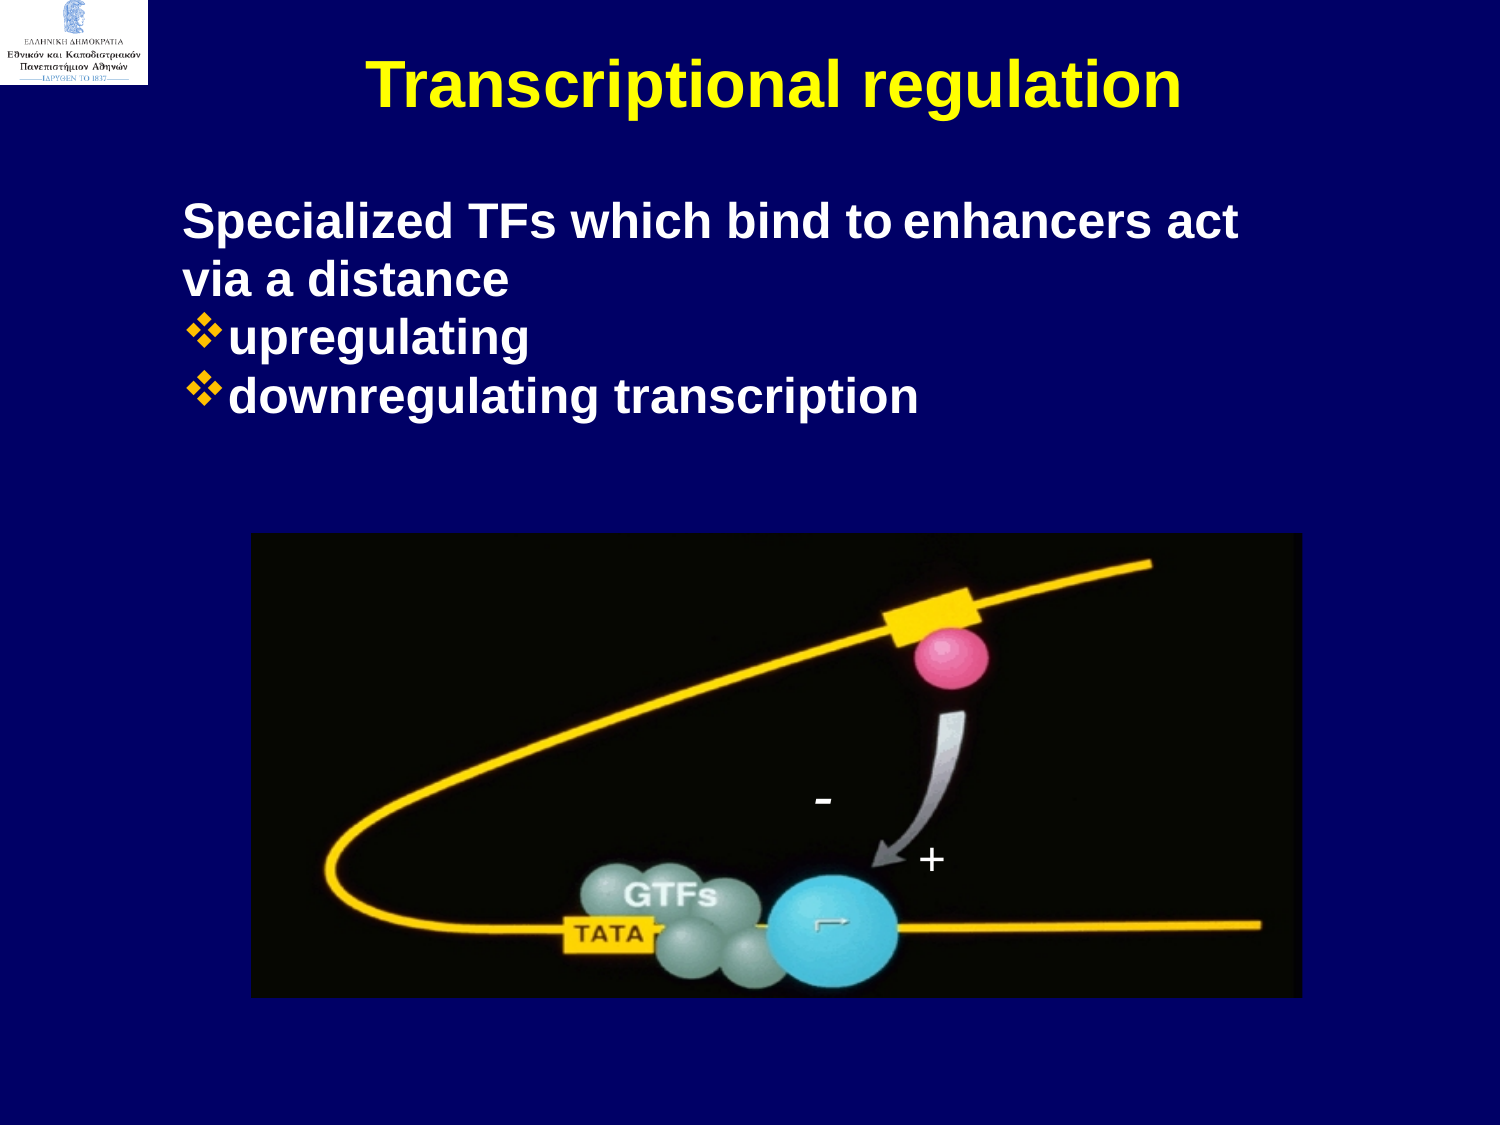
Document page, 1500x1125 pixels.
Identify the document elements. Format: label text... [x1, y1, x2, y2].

text_box Transcriptional regulation [165, 7, 1384, 162]
text_box Specialized TFs which bind to enhancers act via a distance upregulating downregulating transcription [167, 184, 1333, 433]
picture [0, 0, 149, 85]
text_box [250, 533, 1303, 998]
